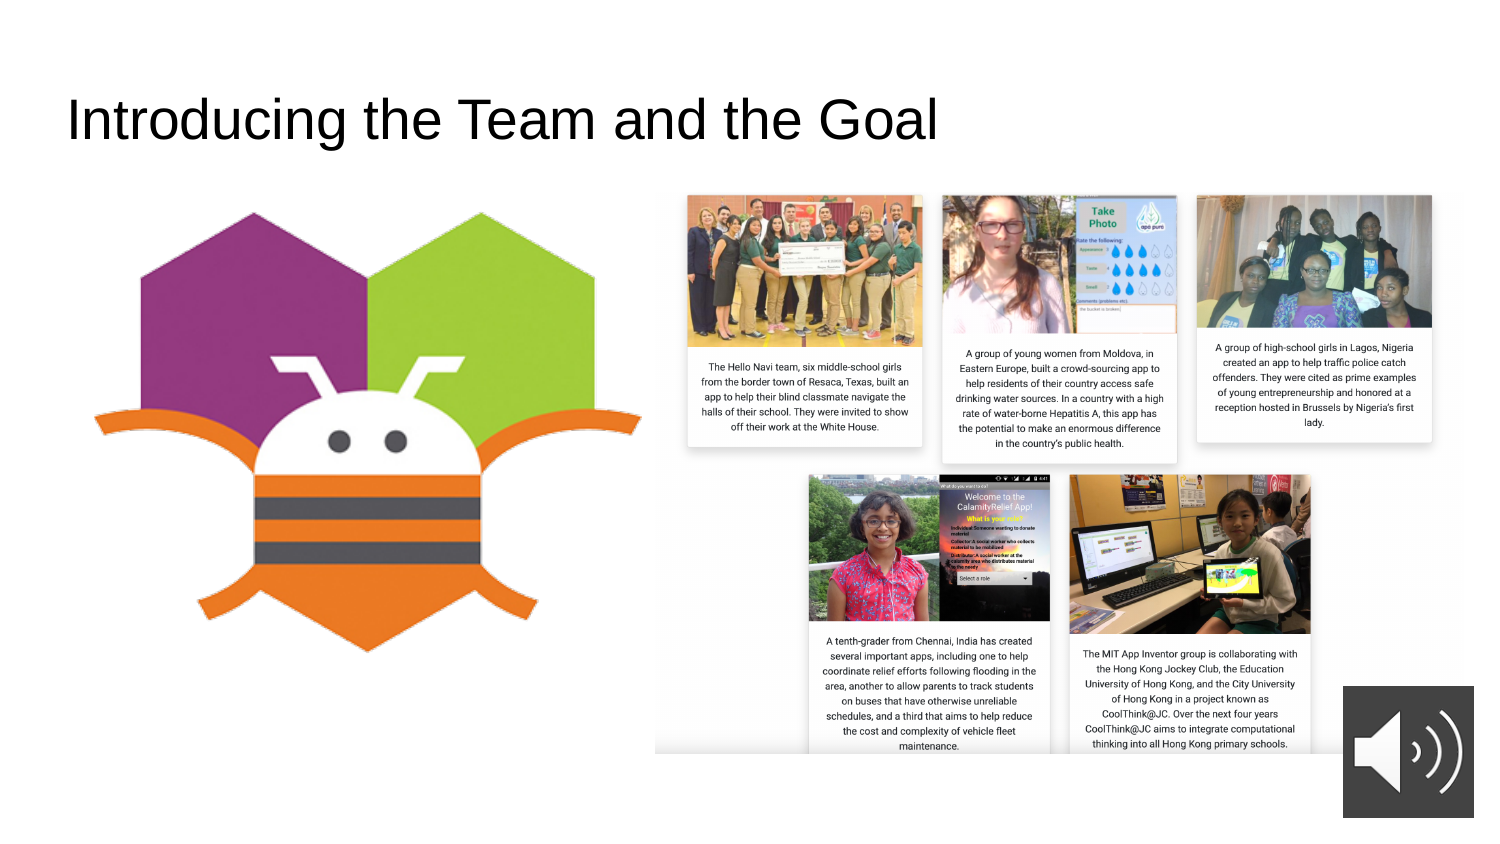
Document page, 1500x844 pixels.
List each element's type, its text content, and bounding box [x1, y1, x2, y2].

picture [655, 191, 1476, 819]
picture [94, 202, 642, 664]
title Introducing the Team and the Goal [51, 72, 1449, 167]
